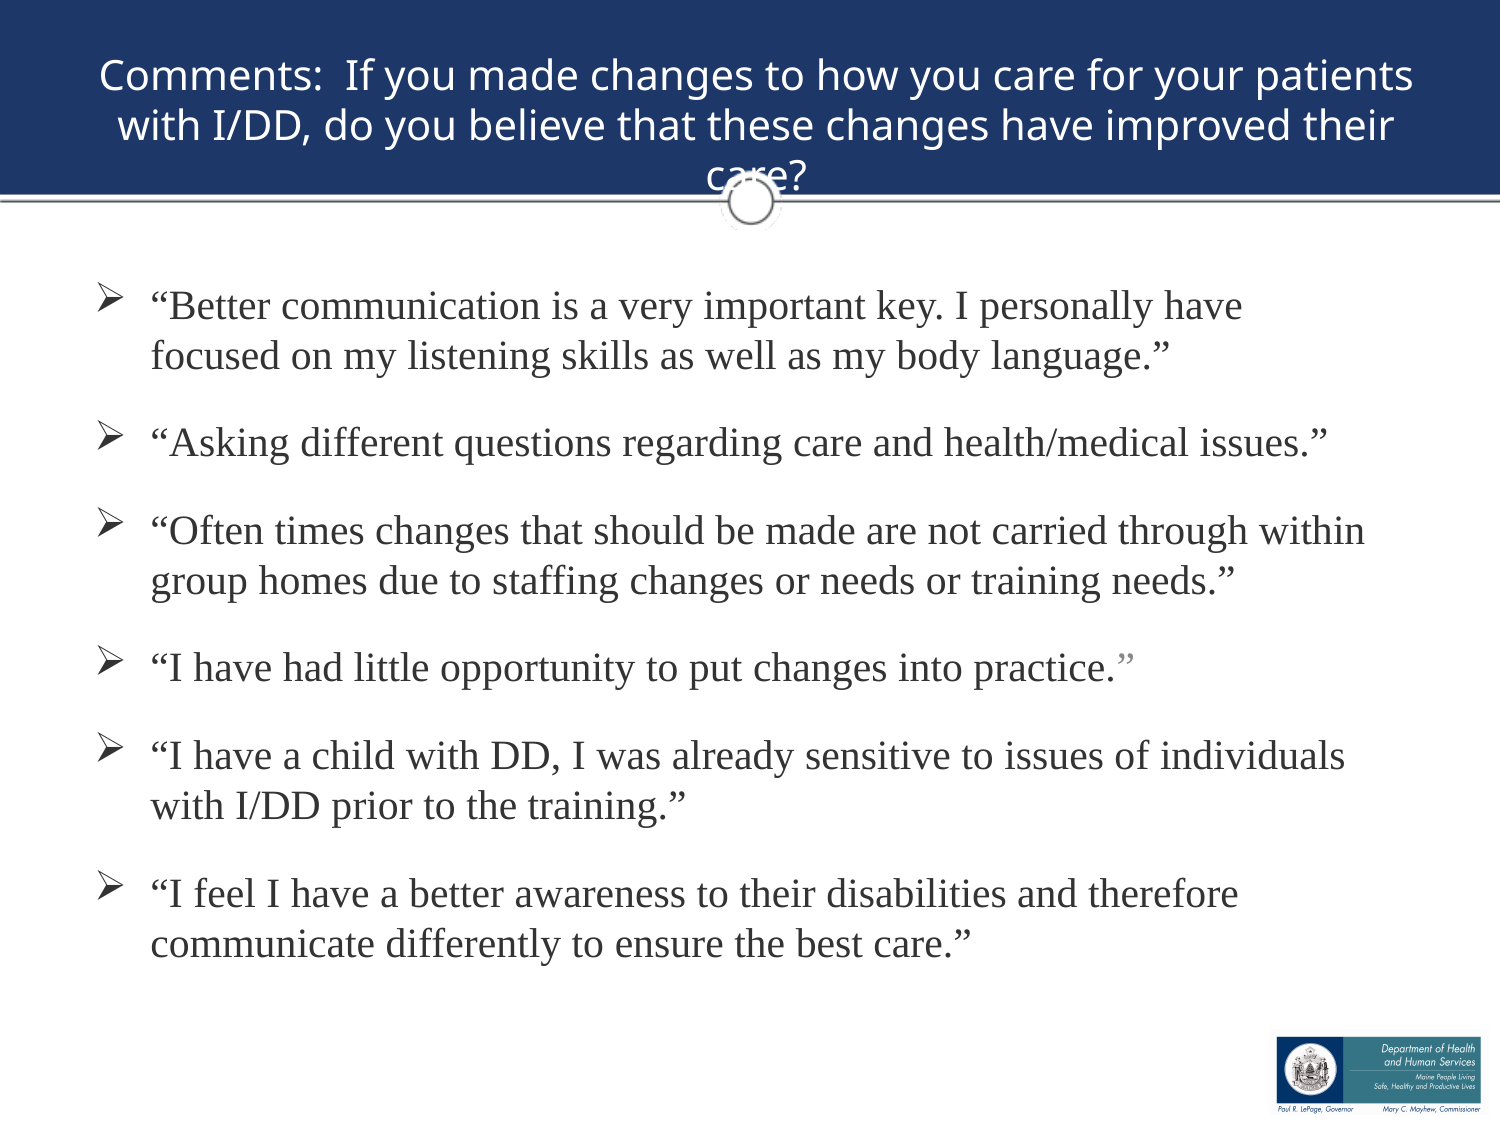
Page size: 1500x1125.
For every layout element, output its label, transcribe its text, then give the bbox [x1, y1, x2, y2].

picture [0, 0, 1500, 230]
text_box “Better communication is a very important key. I personally have focused on my listening skills as well as my body language.” “Asking different questions regarding care and health/medical issues.” “Often times changes that should be made are not carried through within group homes due to staffing changes or needs or training needs.” “I have had little opportunity to put changes into practice.” “I have a child with DD, I was already sensitive to issues of individuals with I/DD prior to the training.” “I feel I have a better awareness to their disabilities and therefore communicate differently to ensure the best care.” [79, 270, 1397, 973]
picture [1269, 1029, 1490, 1116]
